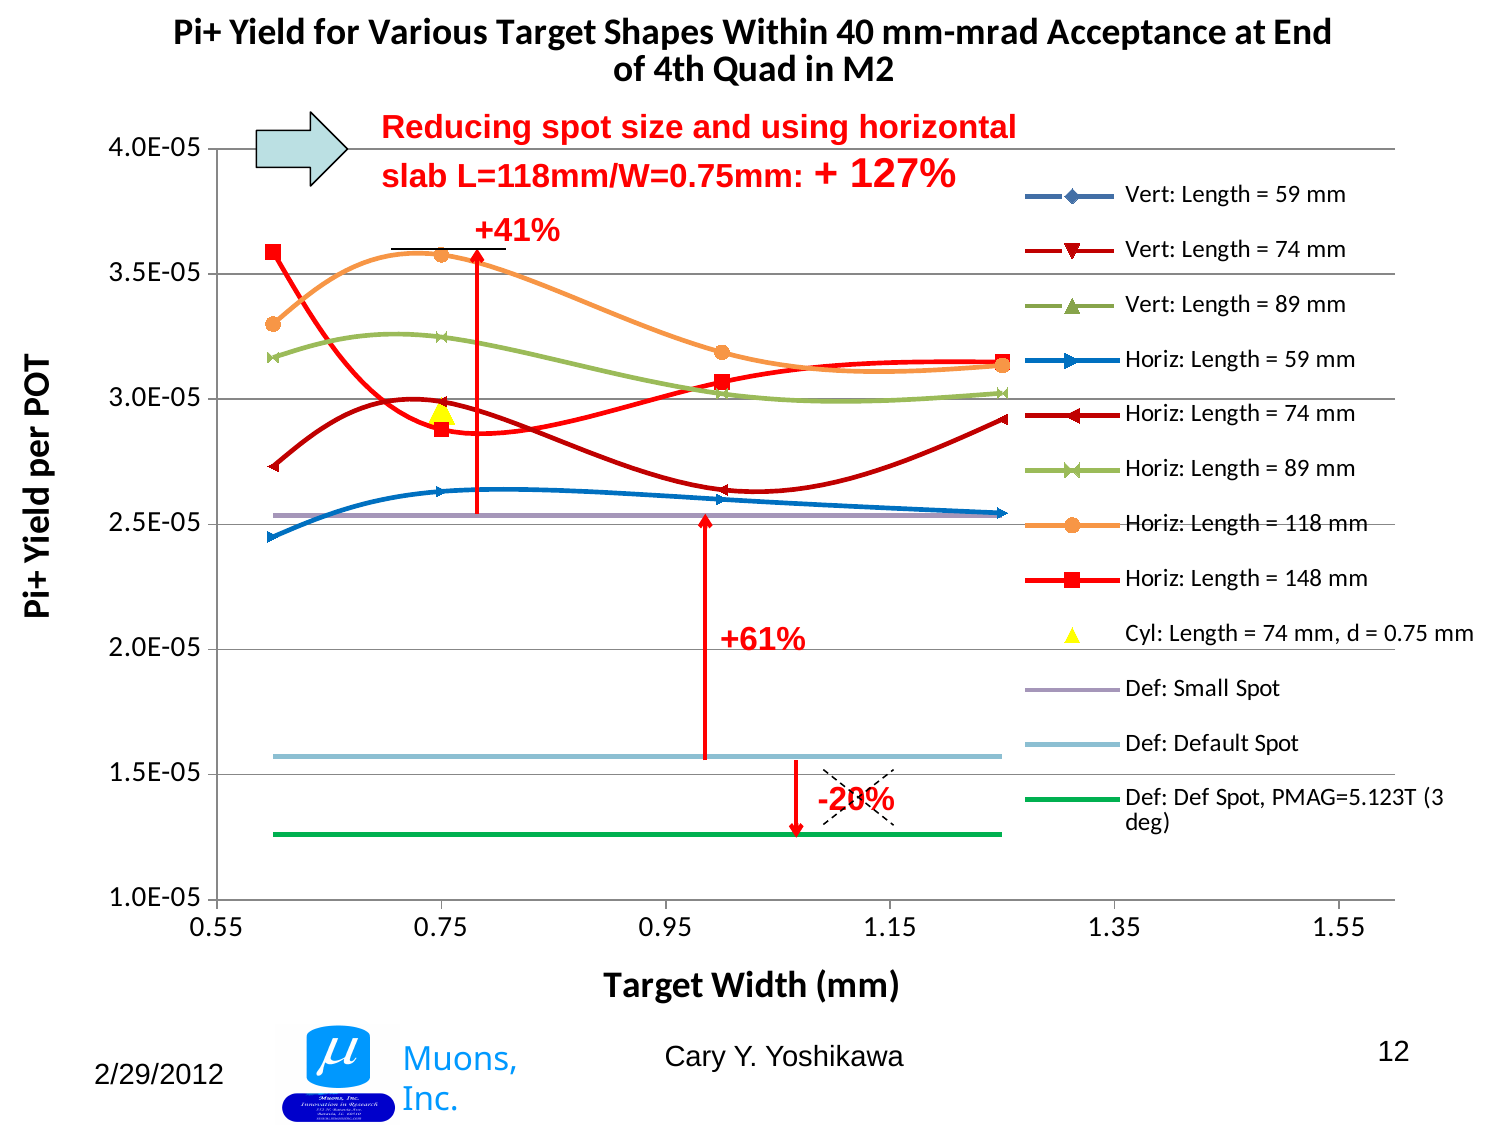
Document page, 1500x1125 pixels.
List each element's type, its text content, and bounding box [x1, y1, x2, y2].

slide_number 12 [1074, 1027, 1425, 1103]
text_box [391, 213, 588, 515]
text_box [704, 513, 824, 761]
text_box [256, 97, 1042, 205]
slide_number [37, 1047, 281, 1107]
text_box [796, 759, 920, 838]
footer Cary Y. Yoshikawa [546, 1029, 1022, 1108]
picture [275, 1024, 400, 1125]
chart [1, 0, 1486, 1019]
